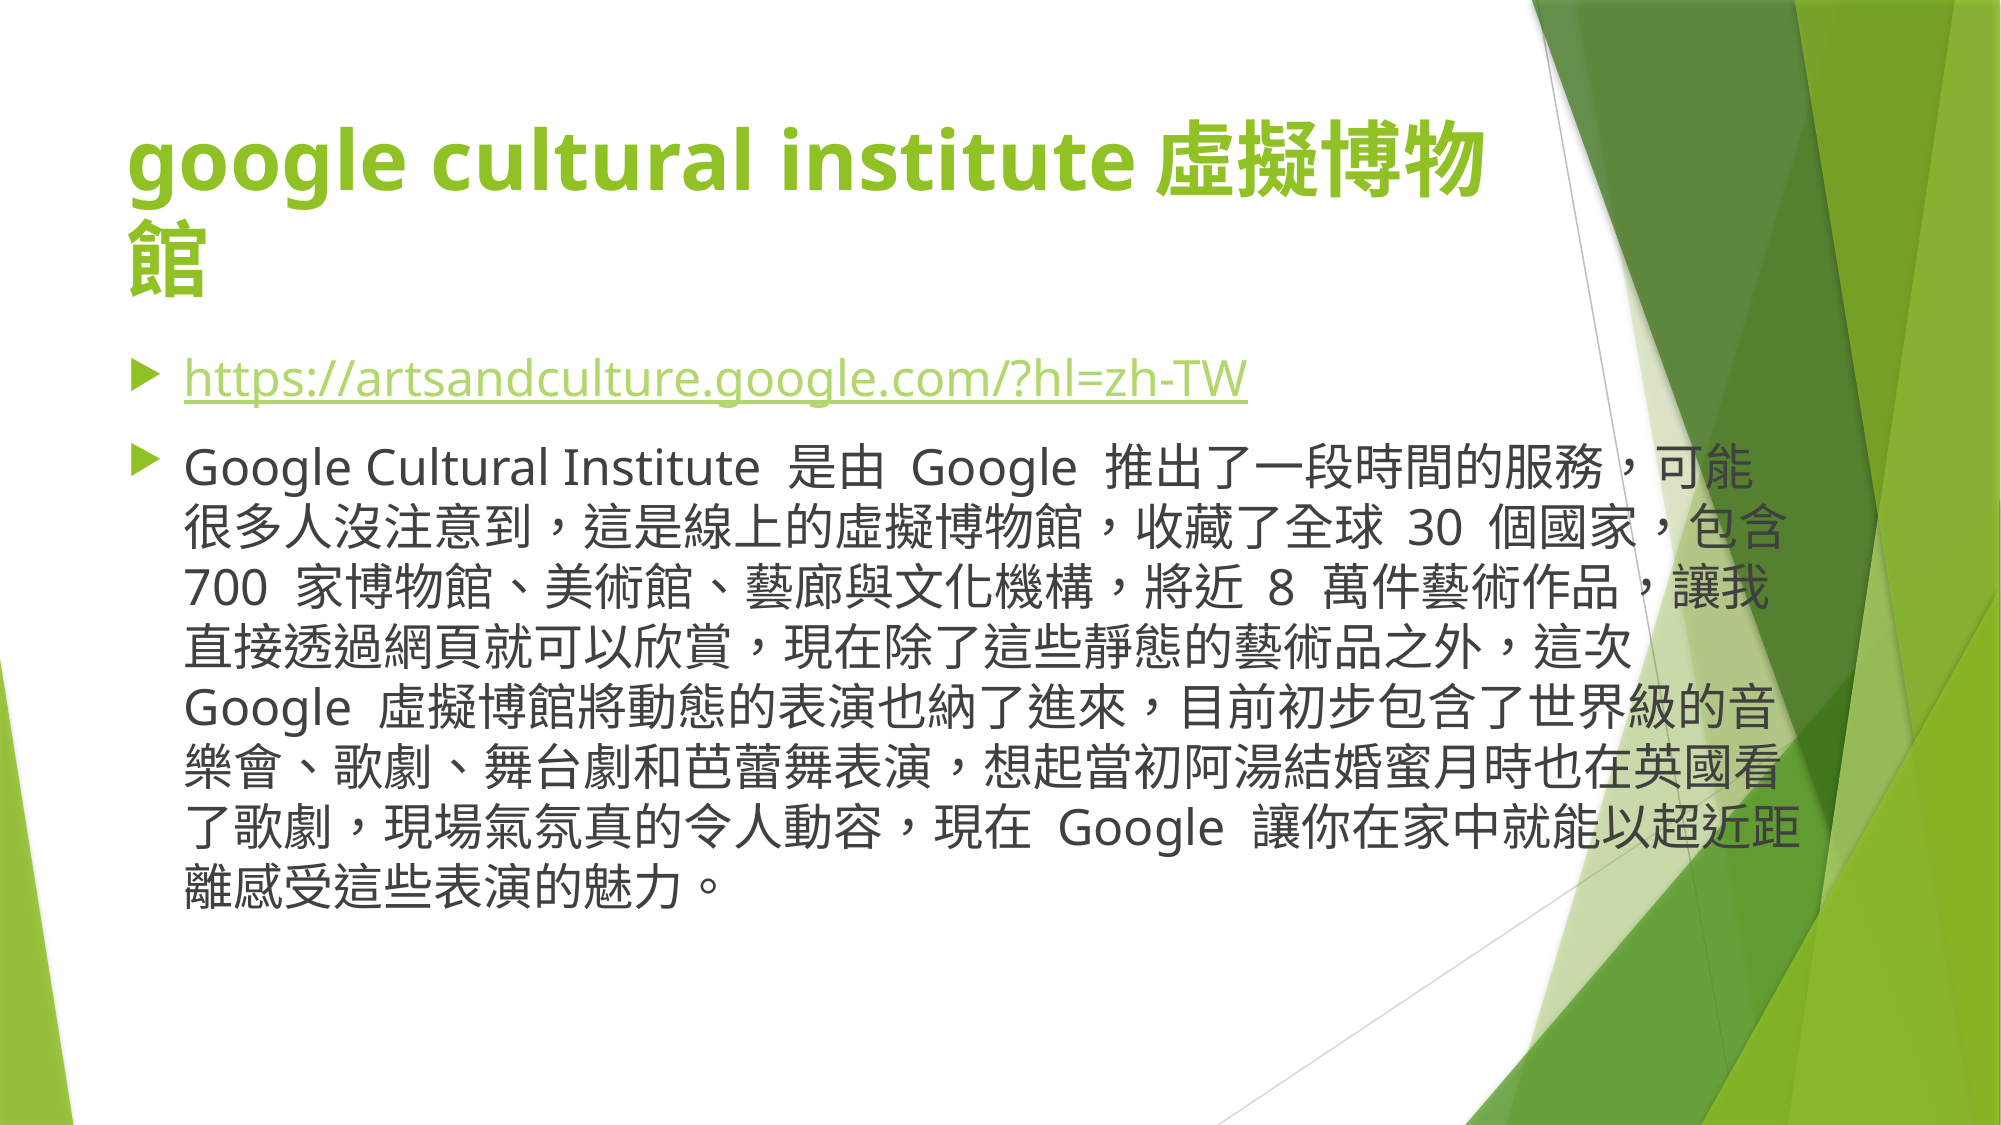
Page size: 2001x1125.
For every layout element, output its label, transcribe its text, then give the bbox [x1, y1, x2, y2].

title google cultural institute虛擬博物館 [111, 99, 1522, 317]
list https://artsandculture.google.com/?hl=zh-TW Google Cultural Institute 是由 Google 推出了一段時間的服務，可能很多人沒注意到，這是線上的虛擬博物館，收藏了全球 30 個國家，包含 700 家博物館、美術館、藝廊與文化機構，將近 8 萬件藝術作品，讓我直接透過網頁就可以欣賞，現在除了這些靜態的藝術品之外，這次 Google 虛擬博館將動態的表演也納了進來，目前初步包含了世界級的音樂會、歌劇、舞台劇和芭蕾舞表演，想起當初阿湯結婚蜜月時也在英國看了歌劇，現場氣氛真的令人動容，現在 Google 讓你在家中就能以超近距離感受這些表演的魅力。 [112, 338, 1818, 1001]
